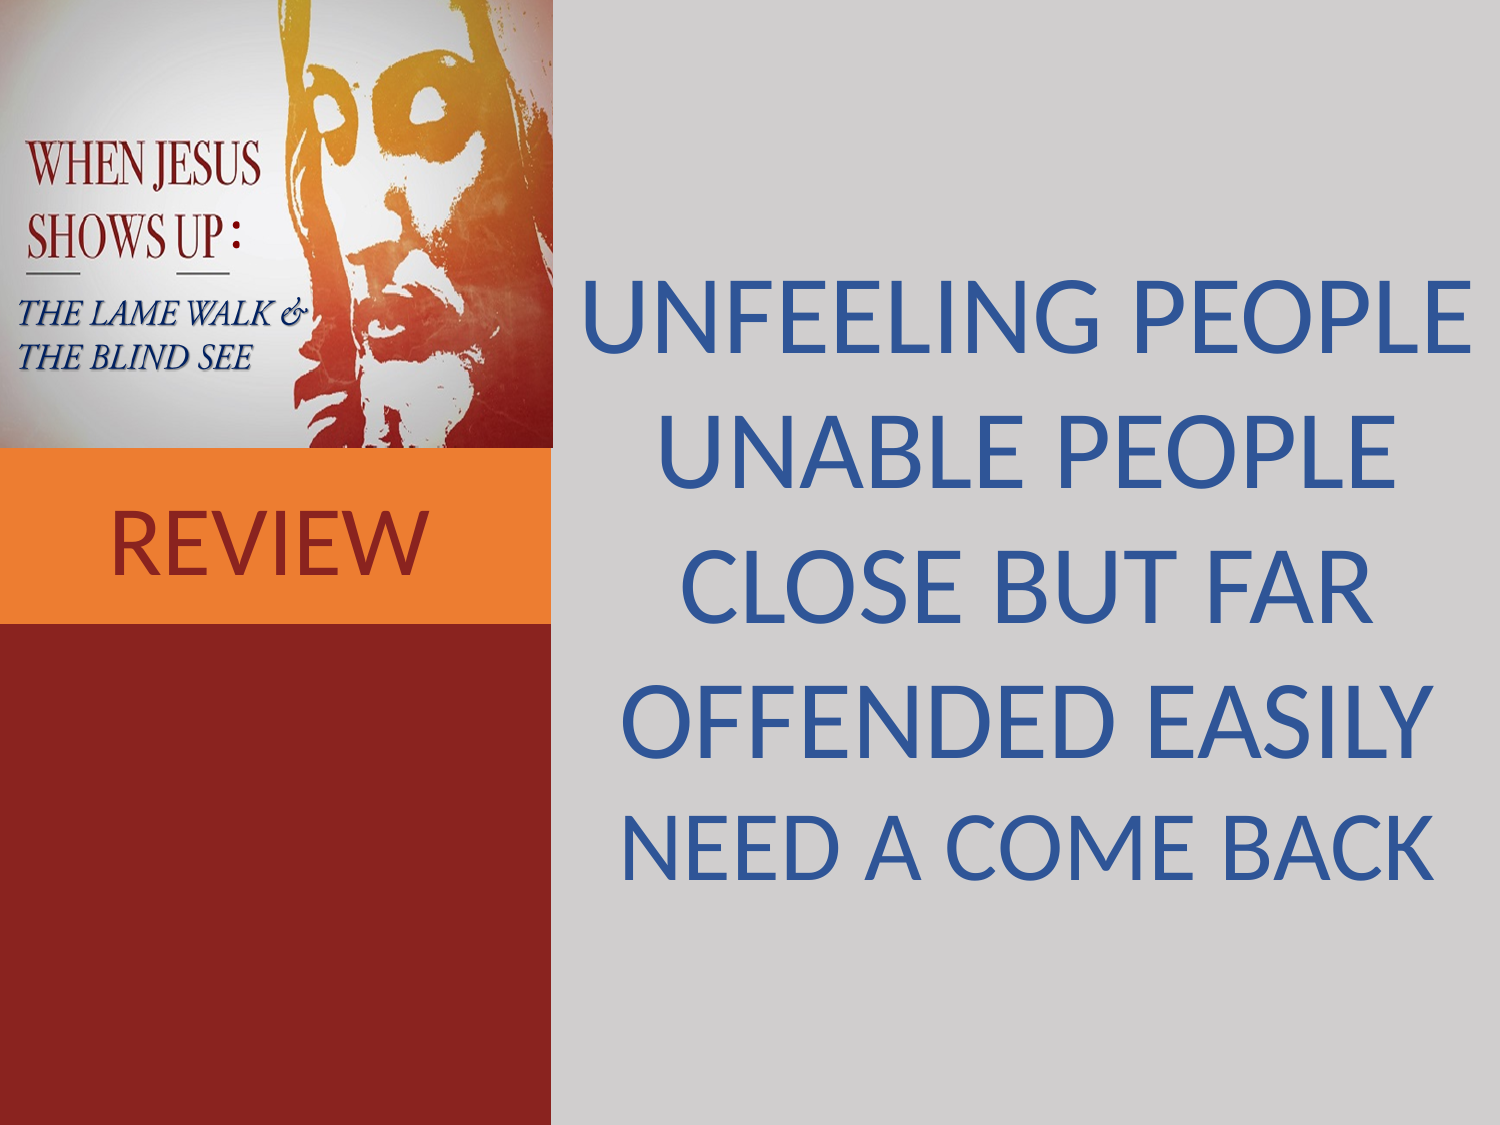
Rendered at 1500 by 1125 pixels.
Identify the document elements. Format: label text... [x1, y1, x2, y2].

text_box [0, 624, 551, 1125]
text_box [551, 0, 1500, 1125]
picture [0, 0, 553, 448]
text_box REVIEW [24, 468, 515, 603]
text_box [0, 448, 551, 624]
text_box UNFEELING PEOPLE UNABLE PEOPLE CLOSE BUT FAR OFFENDED EASILY NEED A COME BACK [554, 233, 1500, 953]
